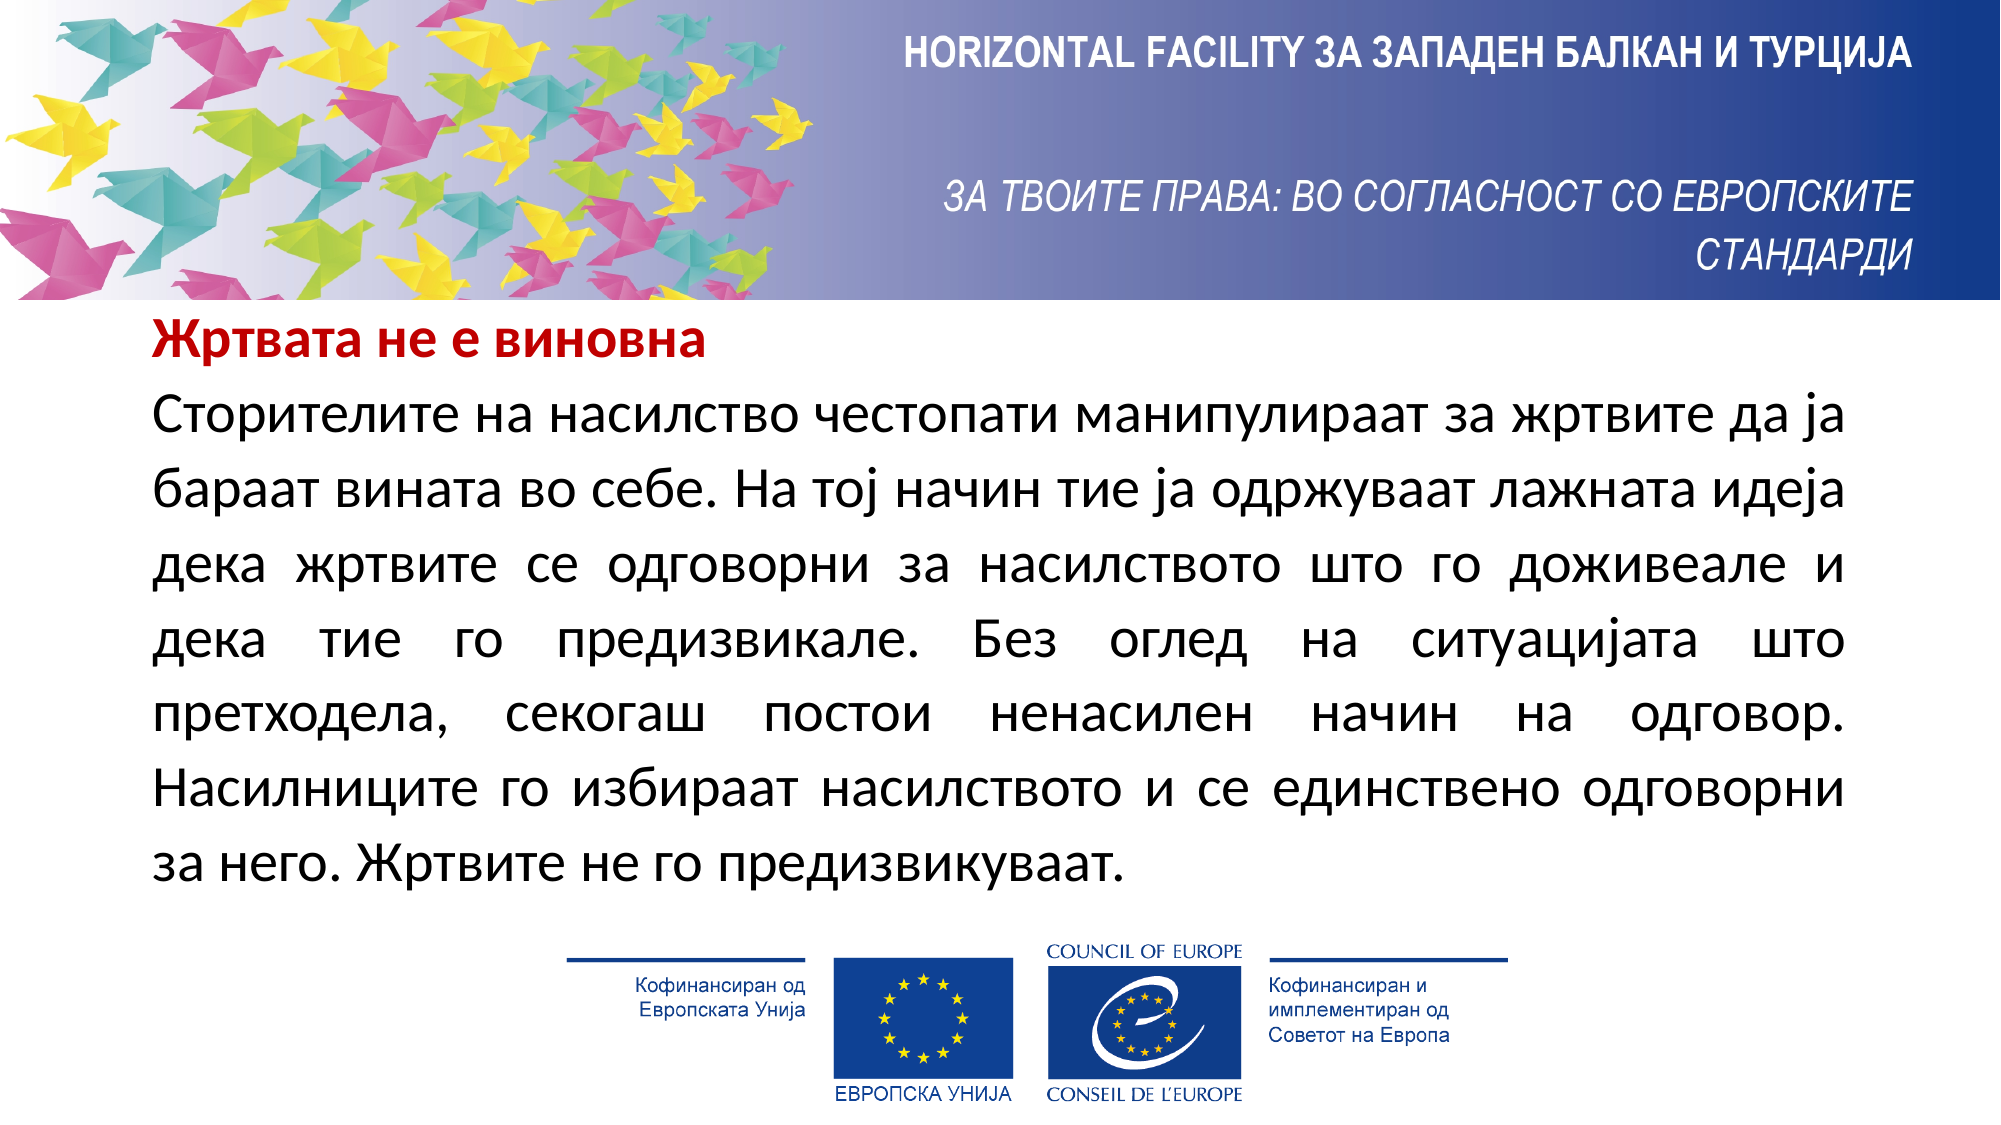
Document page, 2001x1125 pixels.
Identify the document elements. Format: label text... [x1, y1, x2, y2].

picture [0, 0, 2000, 300]
picture [566, 944, 1508, 1107]
list Жртвата не е виновна Сторителите на насилство честопати манипулираат за жртвите да ја бараат вината во себе. На тој начин тие ја одржуваат лажната идеја дека жртвите се одговорни за насилството што го доживеале и дека тие го предизвикале. Без оглед на ситуацијата што претходела, секогаш постои ненасилен начин на одговор. Насилниците го избираат насилството и се единствено одговорни за него. Жртвите не го предизвикуваат. [137, 300, 1863, 1014]
